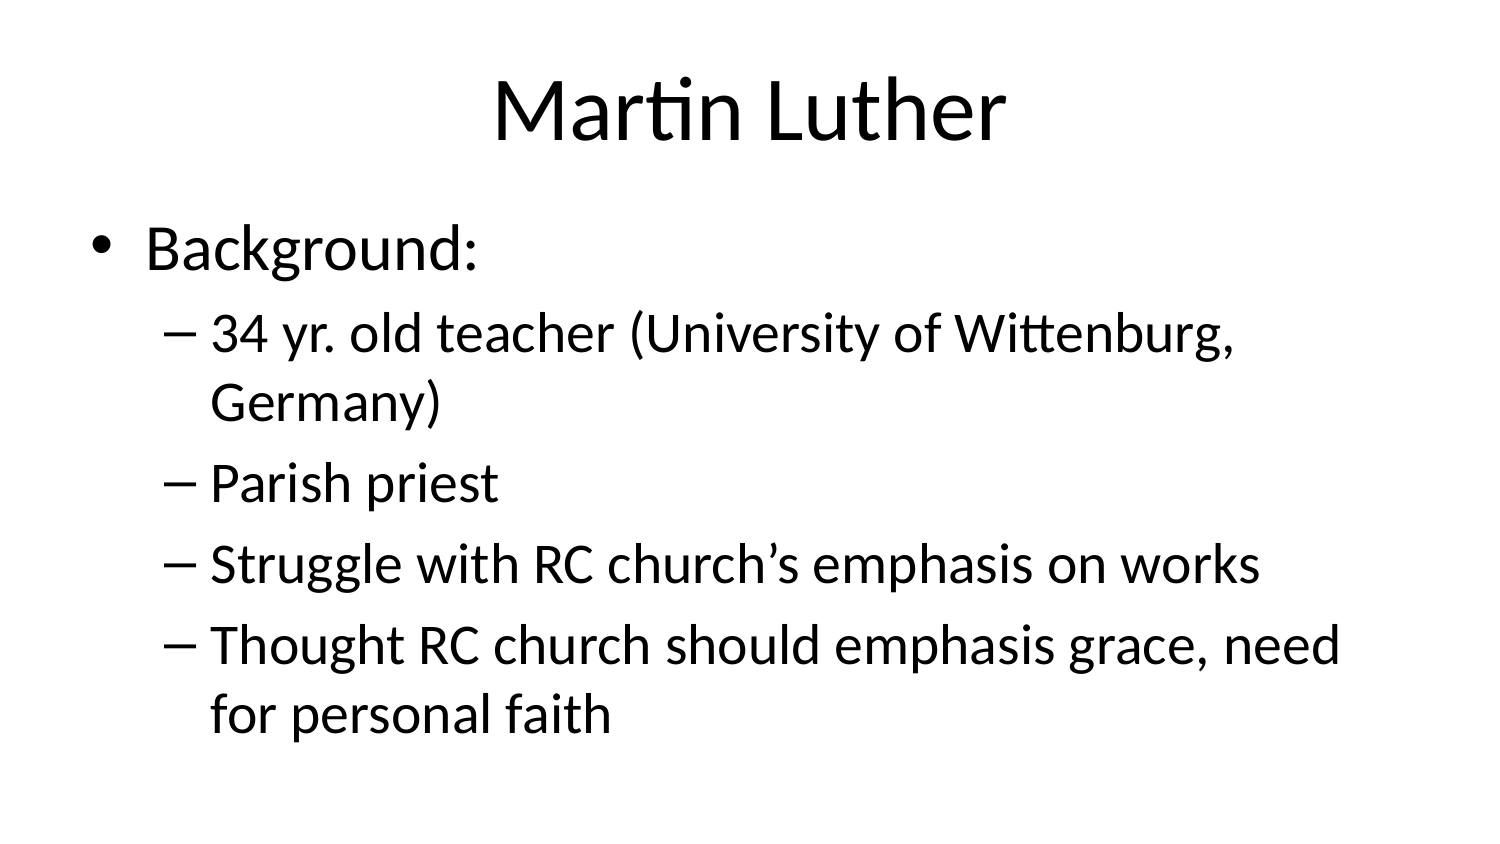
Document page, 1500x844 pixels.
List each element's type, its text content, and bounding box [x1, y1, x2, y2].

title Martin Luther [75, 33, 1425, 175]
list Background: 34 yr. old teacher (University of Wittenburg, Germany) Parish priest Struggle with RC church’s emphasis on works Thought RC church should emphasis grace, need for personal faith [75, 196, 1425, 754]
